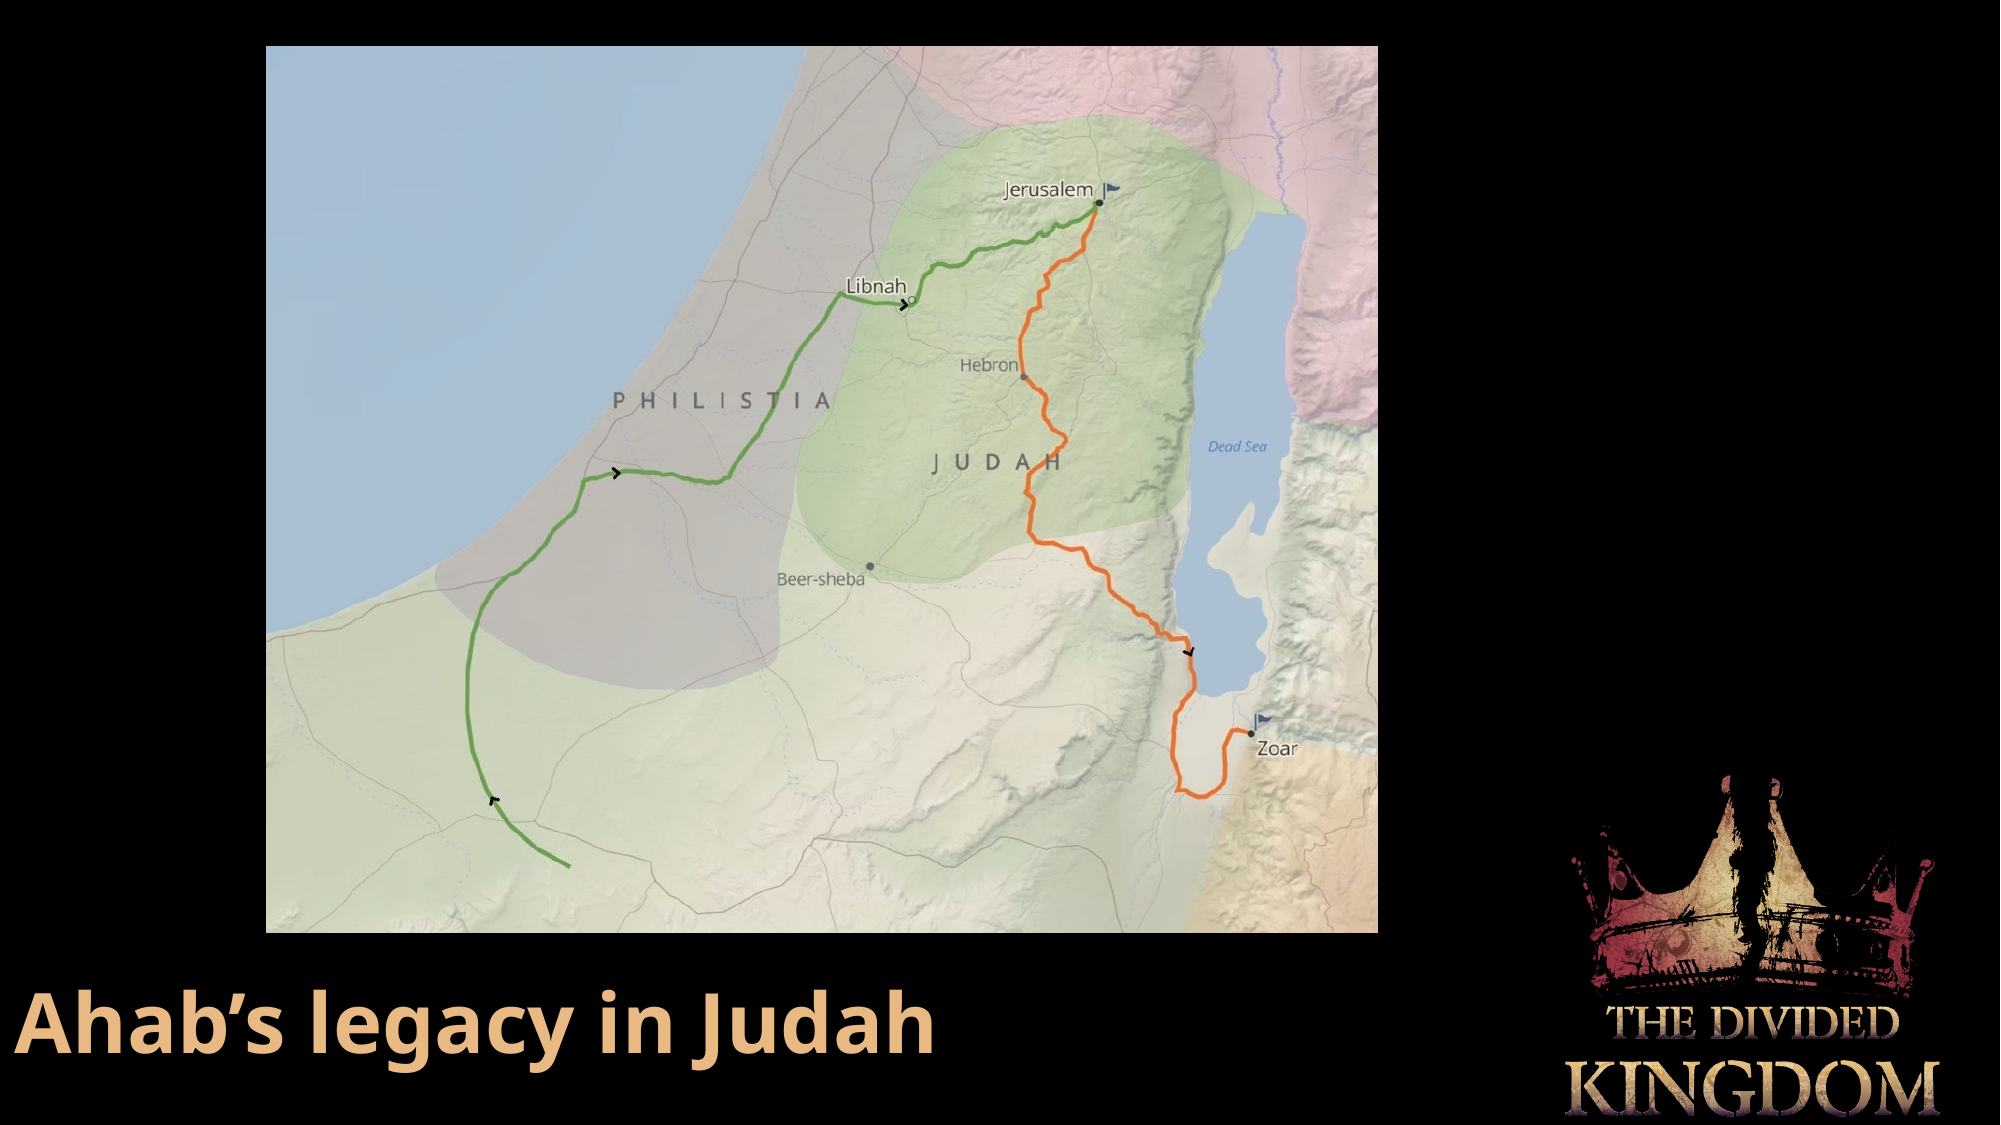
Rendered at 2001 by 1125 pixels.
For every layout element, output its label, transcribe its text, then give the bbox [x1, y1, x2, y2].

text_box Ahab’s legacy in Judah [0, 962, 1402, 1078]
picture [1402, 756, 2000, 1125]
picture [266, 46, 1378, 933]
